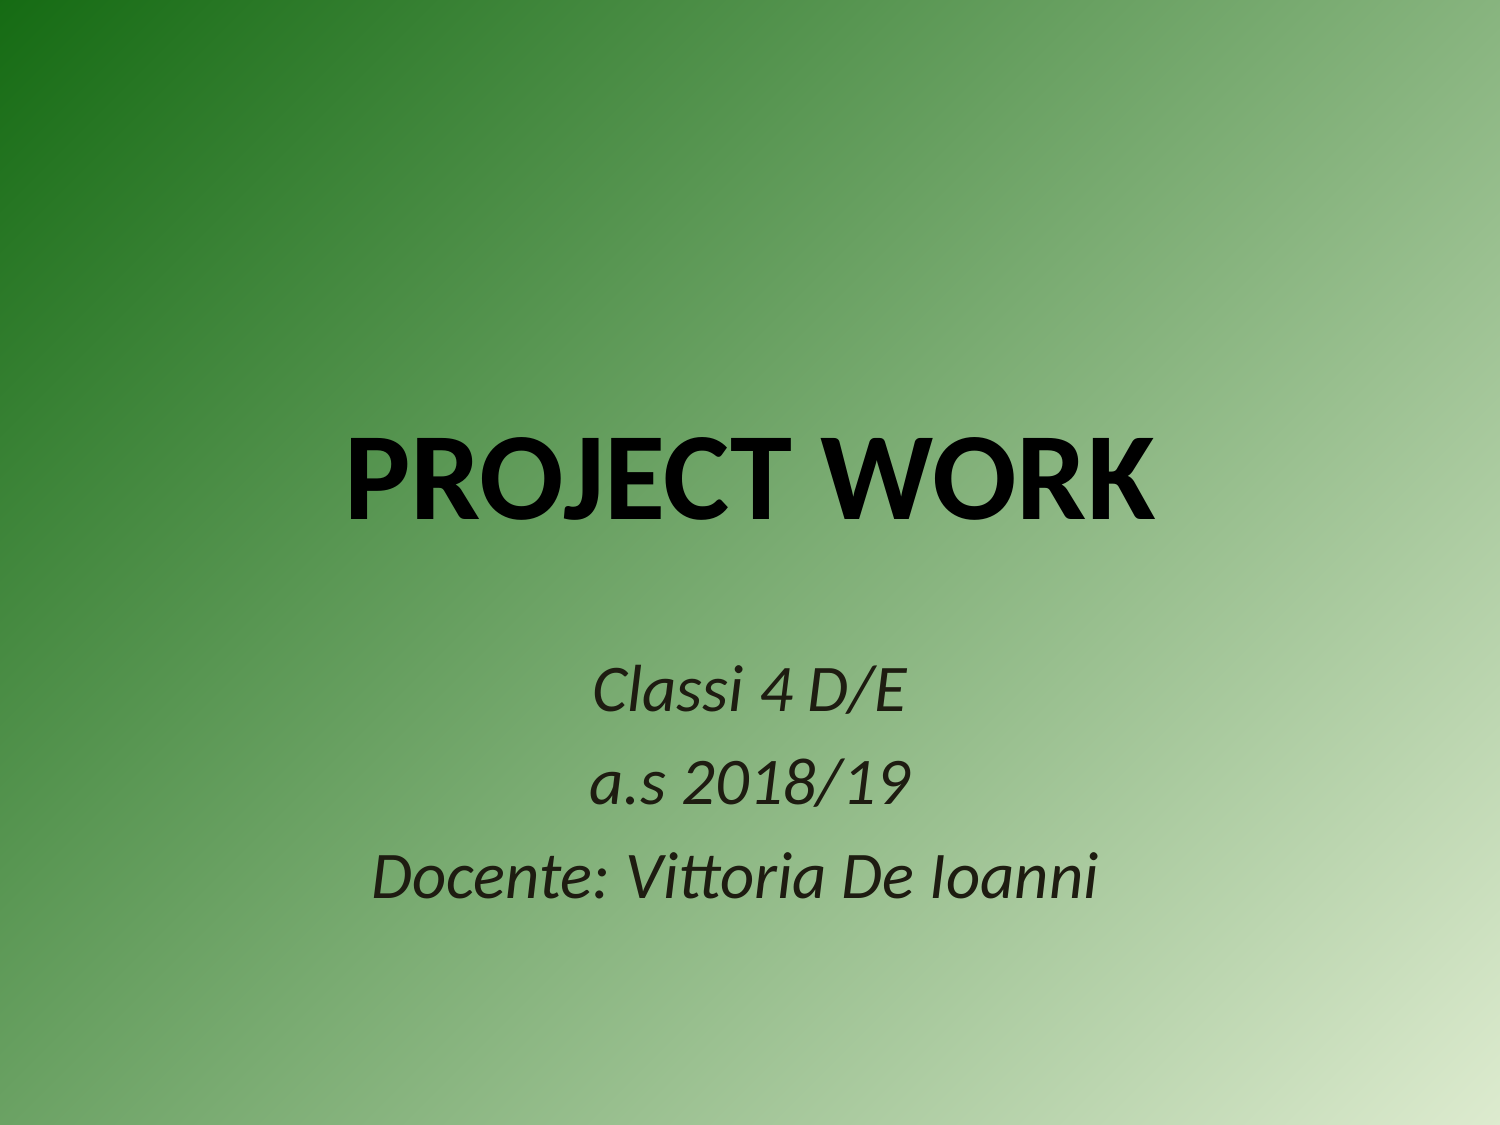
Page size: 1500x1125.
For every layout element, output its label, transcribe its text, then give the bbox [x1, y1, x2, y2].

title PROJECT WORK [112, 349, 1388, 591]
subtitle Classi 4 D/E a.s 2018/19 Docente: Vittoria De Ioanni [225, 637, 1275, 925]
